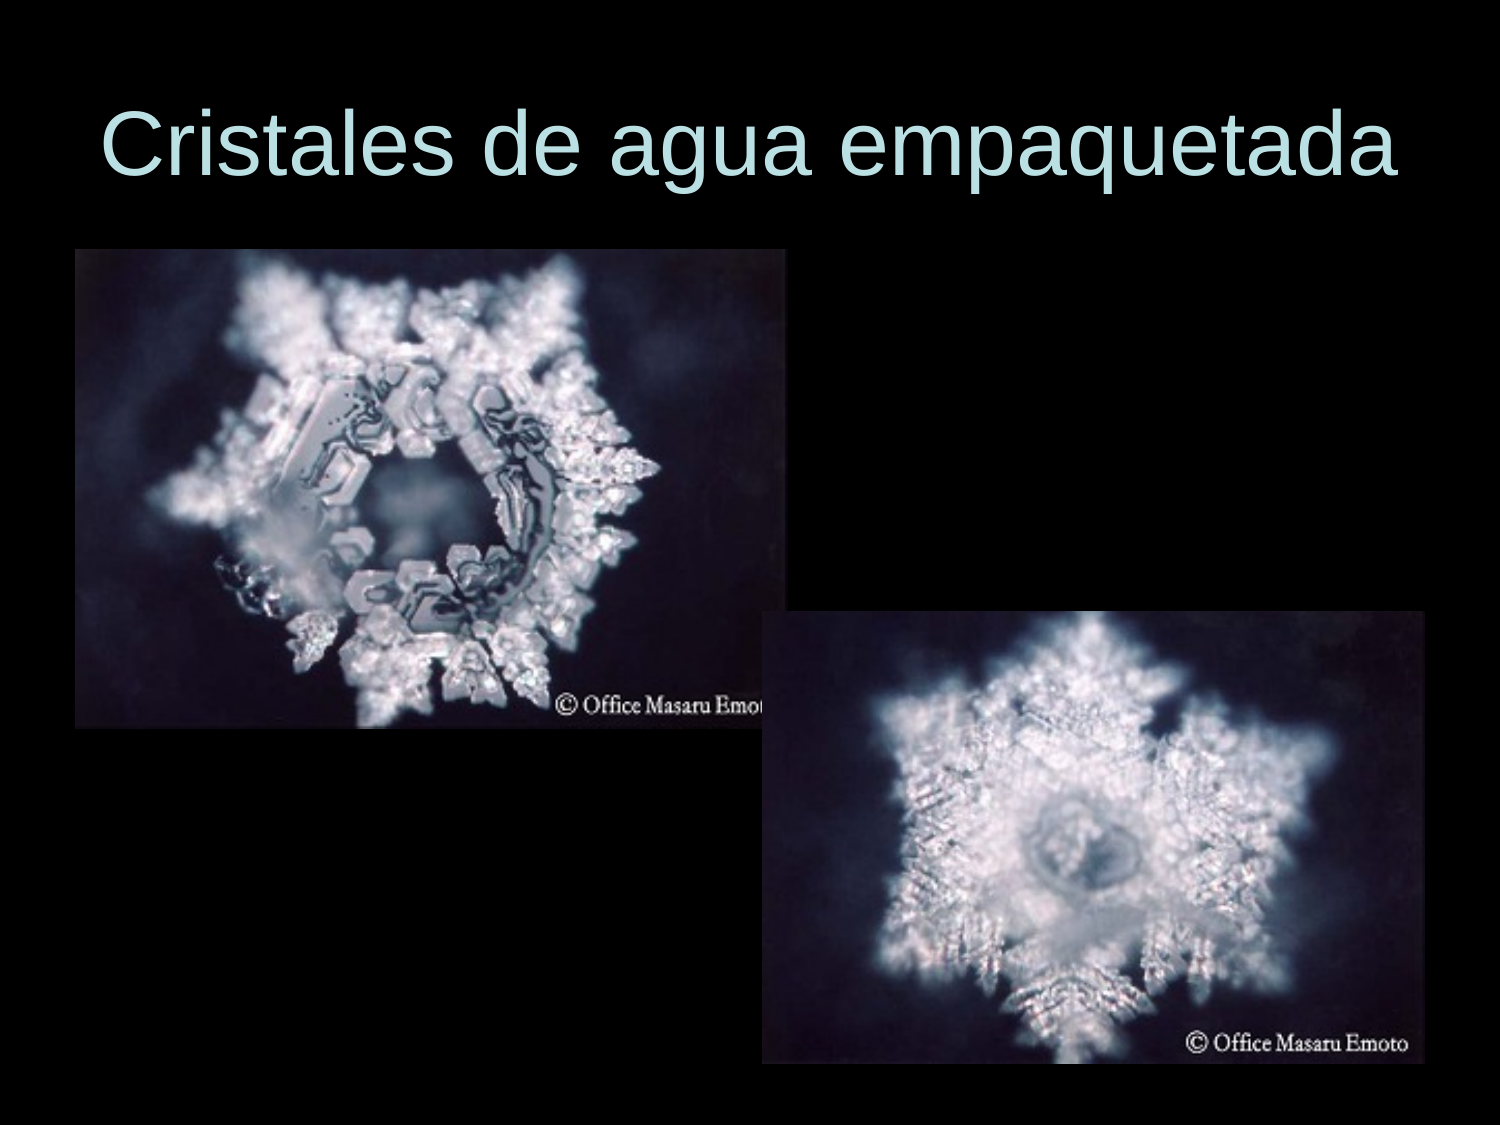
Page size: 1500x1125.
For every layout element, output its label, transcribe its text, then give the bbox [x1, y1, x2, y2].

title Cristales de agua empaquetada [75, 45, 1425, 233]
picture [74, 249, 1426, 1064]
